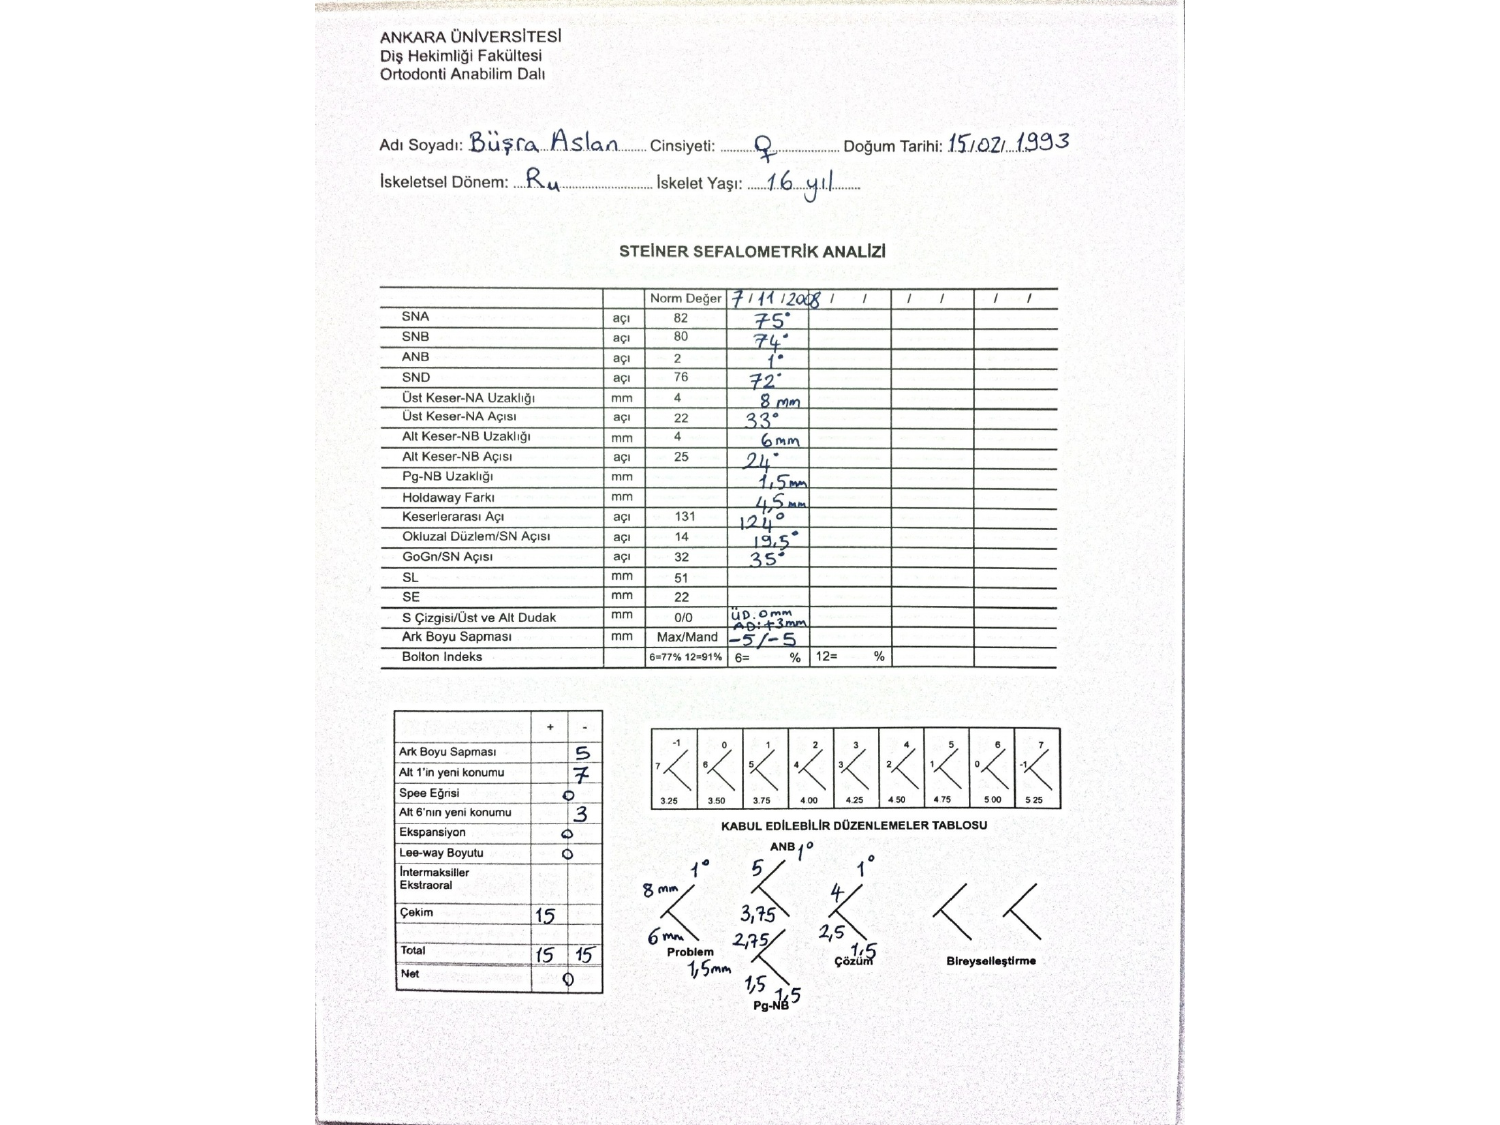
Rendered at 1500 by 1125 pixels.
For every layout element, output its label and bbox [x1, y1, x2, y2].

picture [315, 0, 1185, 1125]
